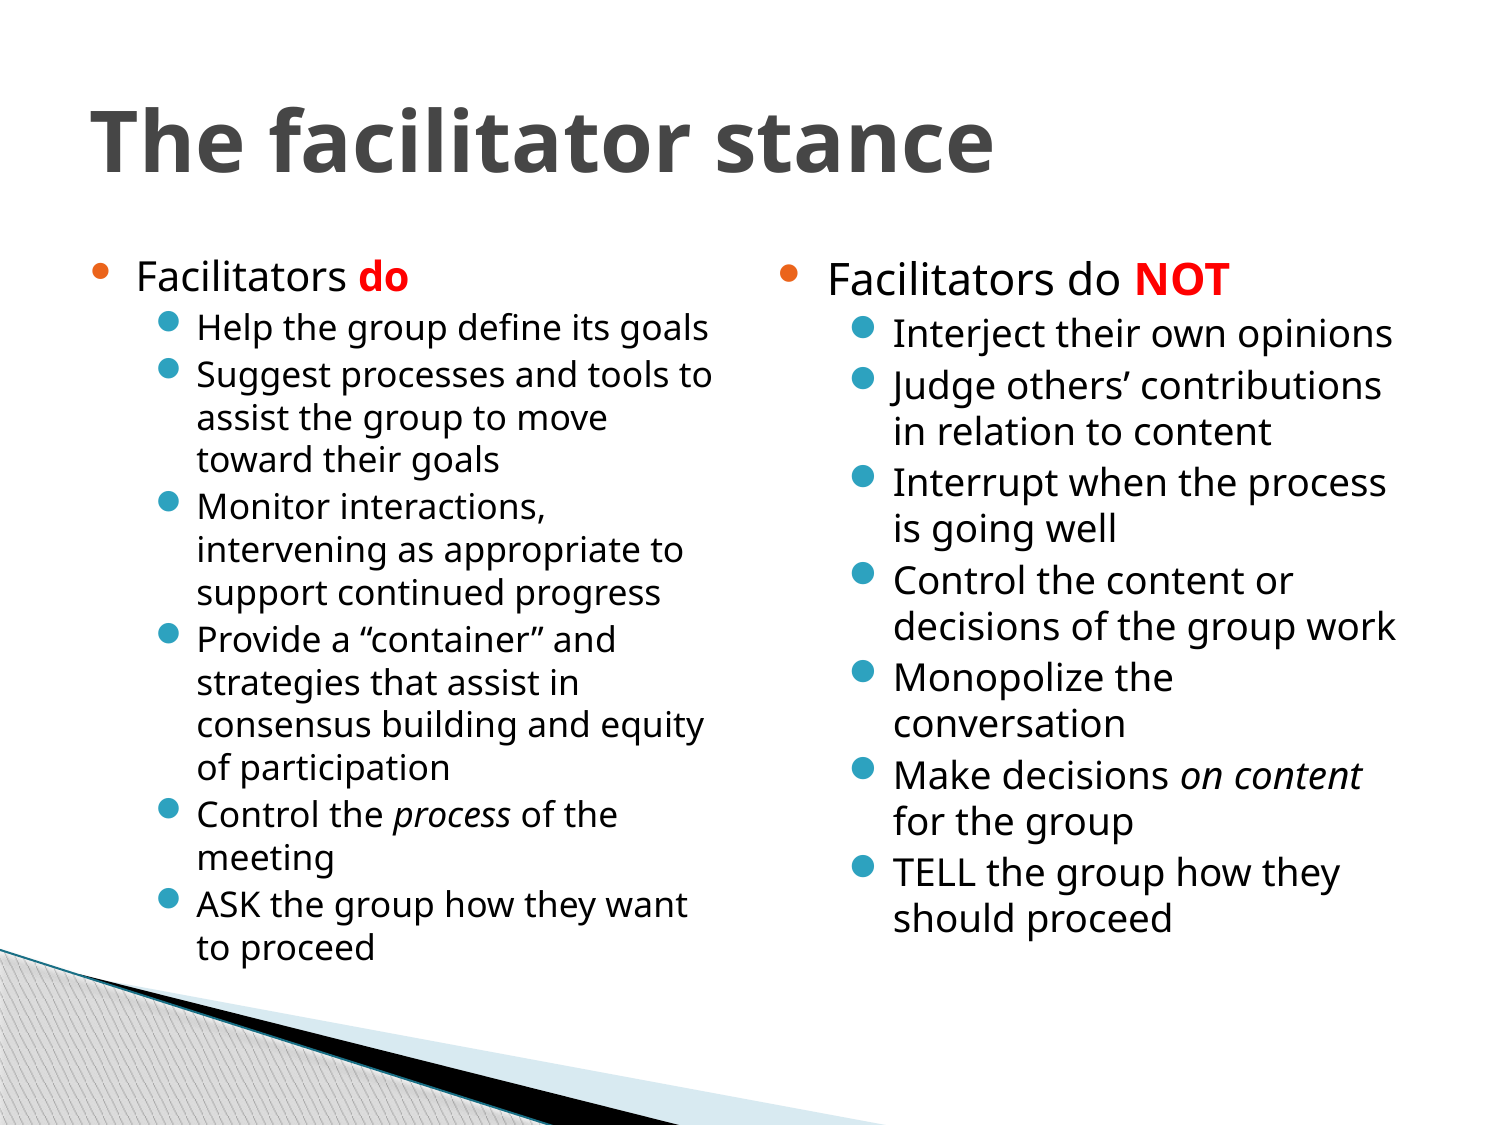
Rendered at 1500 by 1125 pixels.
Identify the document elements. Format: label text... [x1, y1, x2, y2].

title The facilitator stance [75, 45, 1425, 233]
list Facilitators do NOT Interject their own opinions Judge others’ contributions in relation to content Interrupt when the process is going well Control the content or decisions of the group work Monopolize the conversation Make decisions on content for the group TELL the group how they should proceed [762, 242, 1425, 986]
list Facilitators do Help the group define its goals Suggest processes and tools to assist the group to move toward their goals Monitor interactions, intervening as appropriate to support continued progress Provide a “container” and strategies that assist in consensus building and equity of participation Control the process of the meeting ASK the group how they want to proceed [75, 242, 738, 986]
